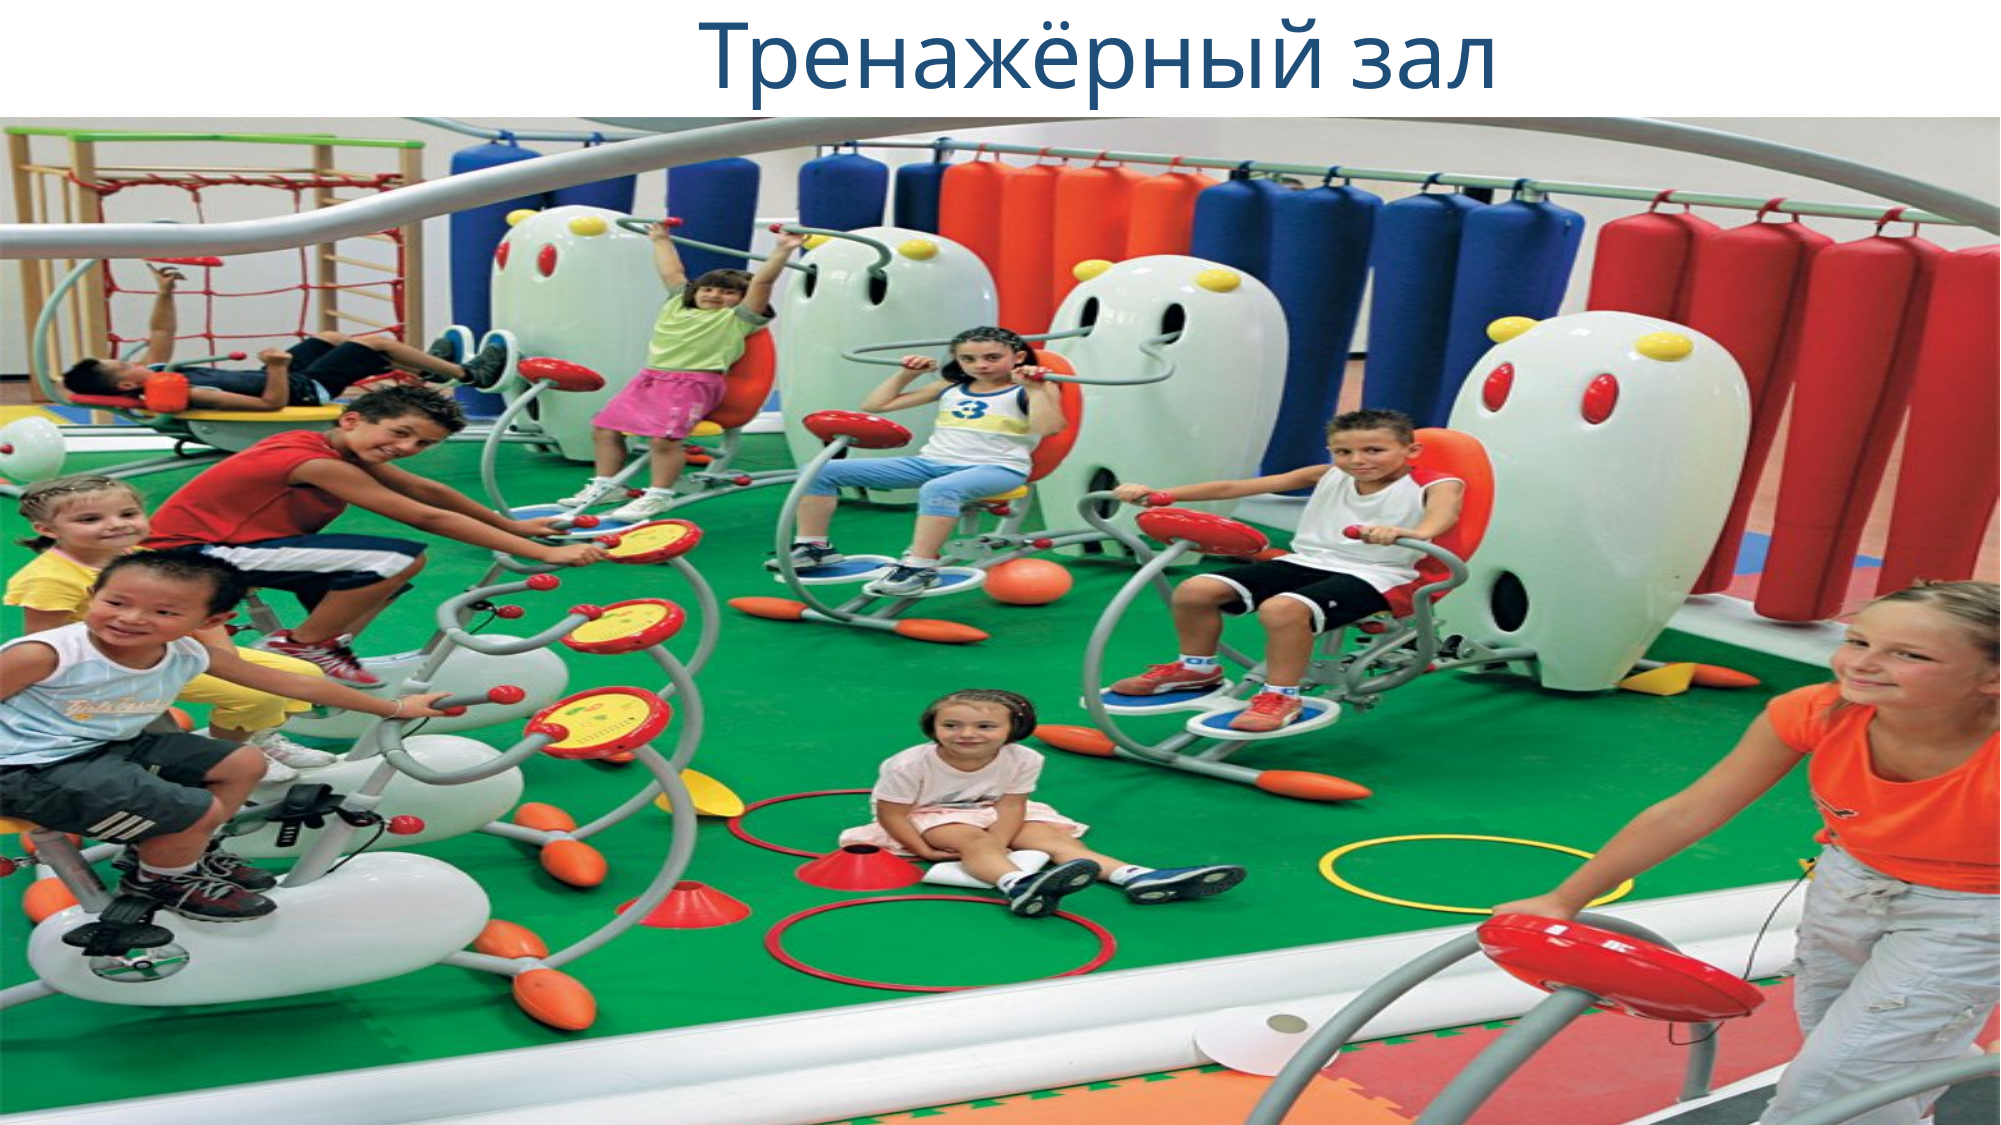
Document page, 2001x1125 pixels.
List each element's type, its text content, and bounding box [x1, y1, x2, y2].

title Тренажёрный зал [137, 0, 1863, 117]
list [0, 117, 2000, 1125]
